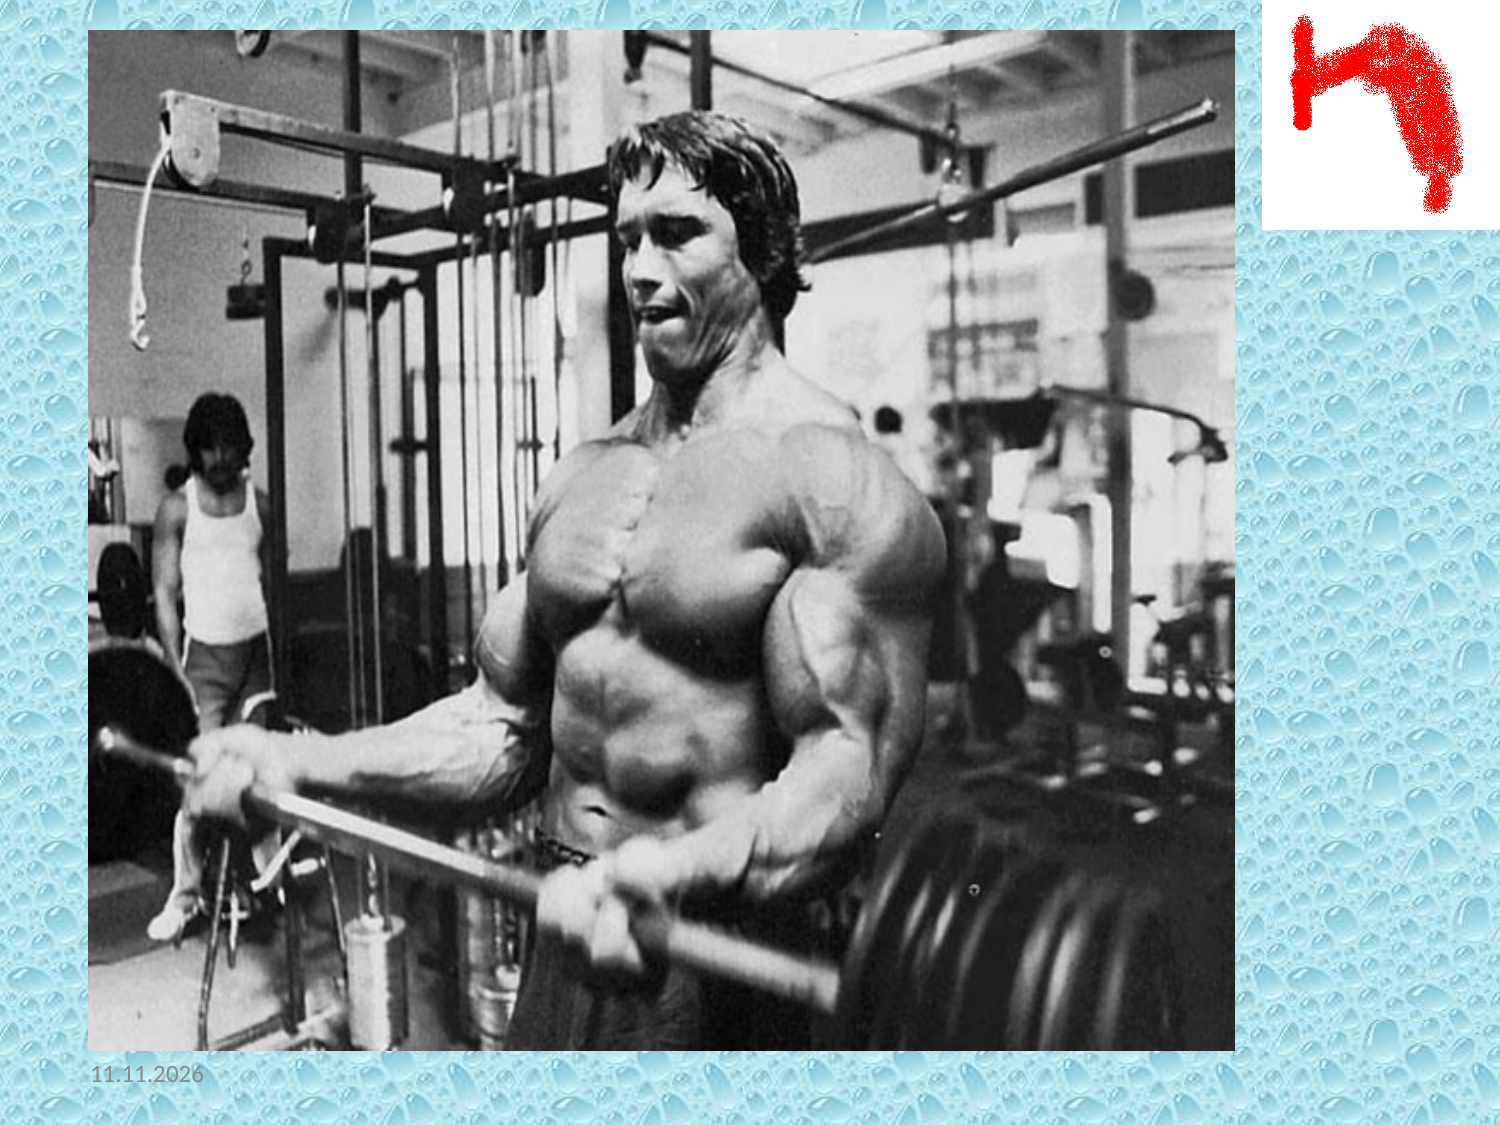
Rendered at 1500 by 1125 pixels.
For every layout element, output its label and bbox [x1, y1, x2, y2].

slide_number [75, 1042, 425, 1103]
picture [0, 0, 1500, 1125]
